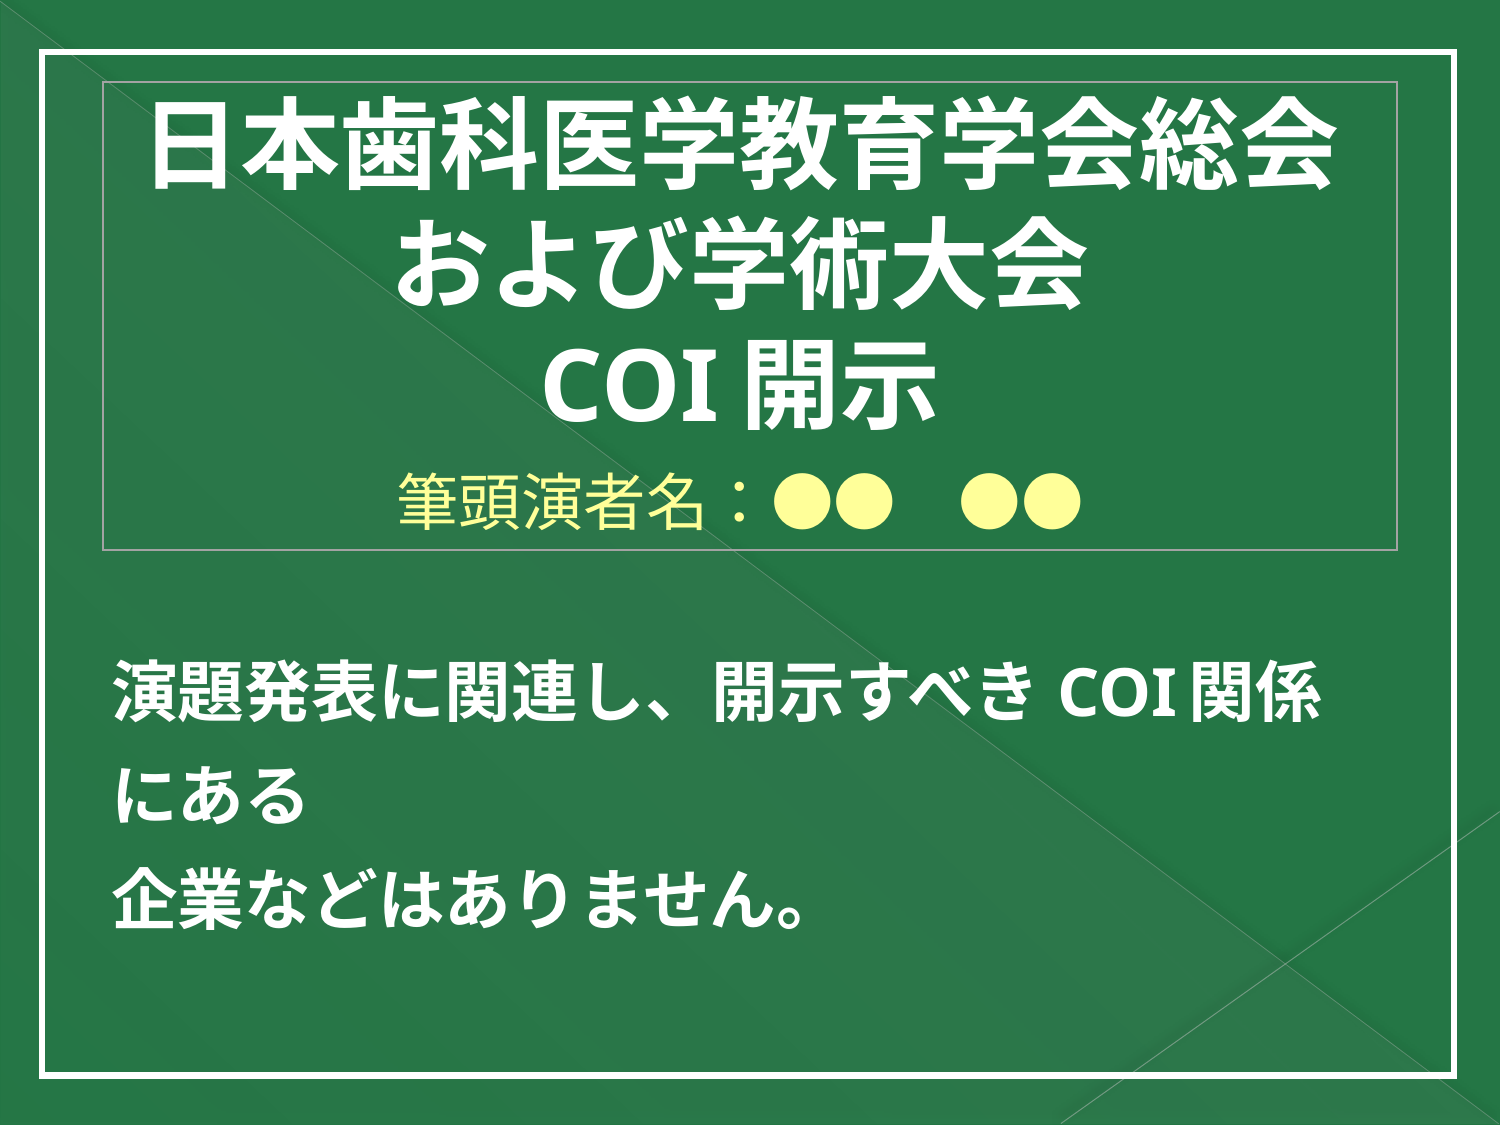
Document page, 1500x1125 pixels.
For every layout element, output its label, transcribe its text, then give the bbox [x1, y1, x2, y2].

text_box 日本歯科医学教育学会総会 および学術大会 COI 開示 筆頭演者名：●● ●● [125, 73, 1355, 546]
text_box [102, 82, 1398, 550]
text_box 演題発表に関連し、開示すべきCOI 関係にある 企業などはありません。 [96, 618, 1404, 946]
